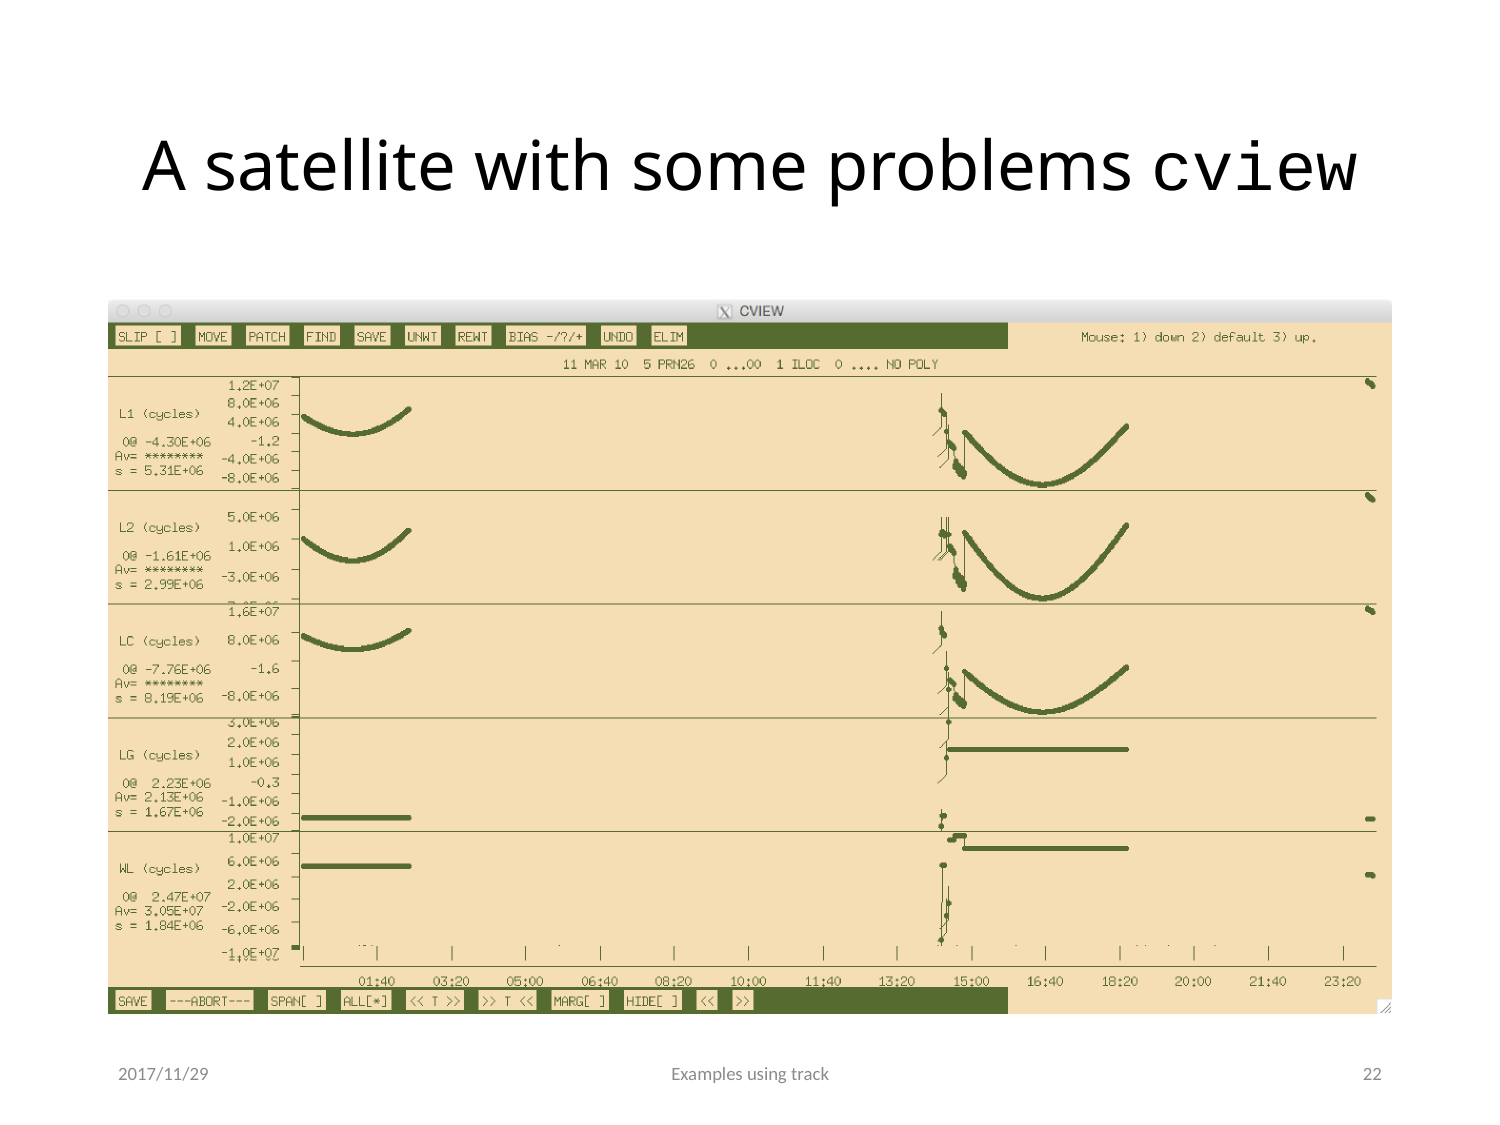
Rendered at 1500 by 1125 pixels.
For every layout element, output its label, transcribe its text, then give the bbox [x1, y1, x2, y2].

title A satellite with some problems cview [103, 59, 1397, 278]
footer Examples using track [496, 1042, 1004, 1103]
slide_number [103, 1042, 441, 1103]
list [108, 299, 1392, 1014]
slide_number 21 [1059, 1042, 1397, 1103]
